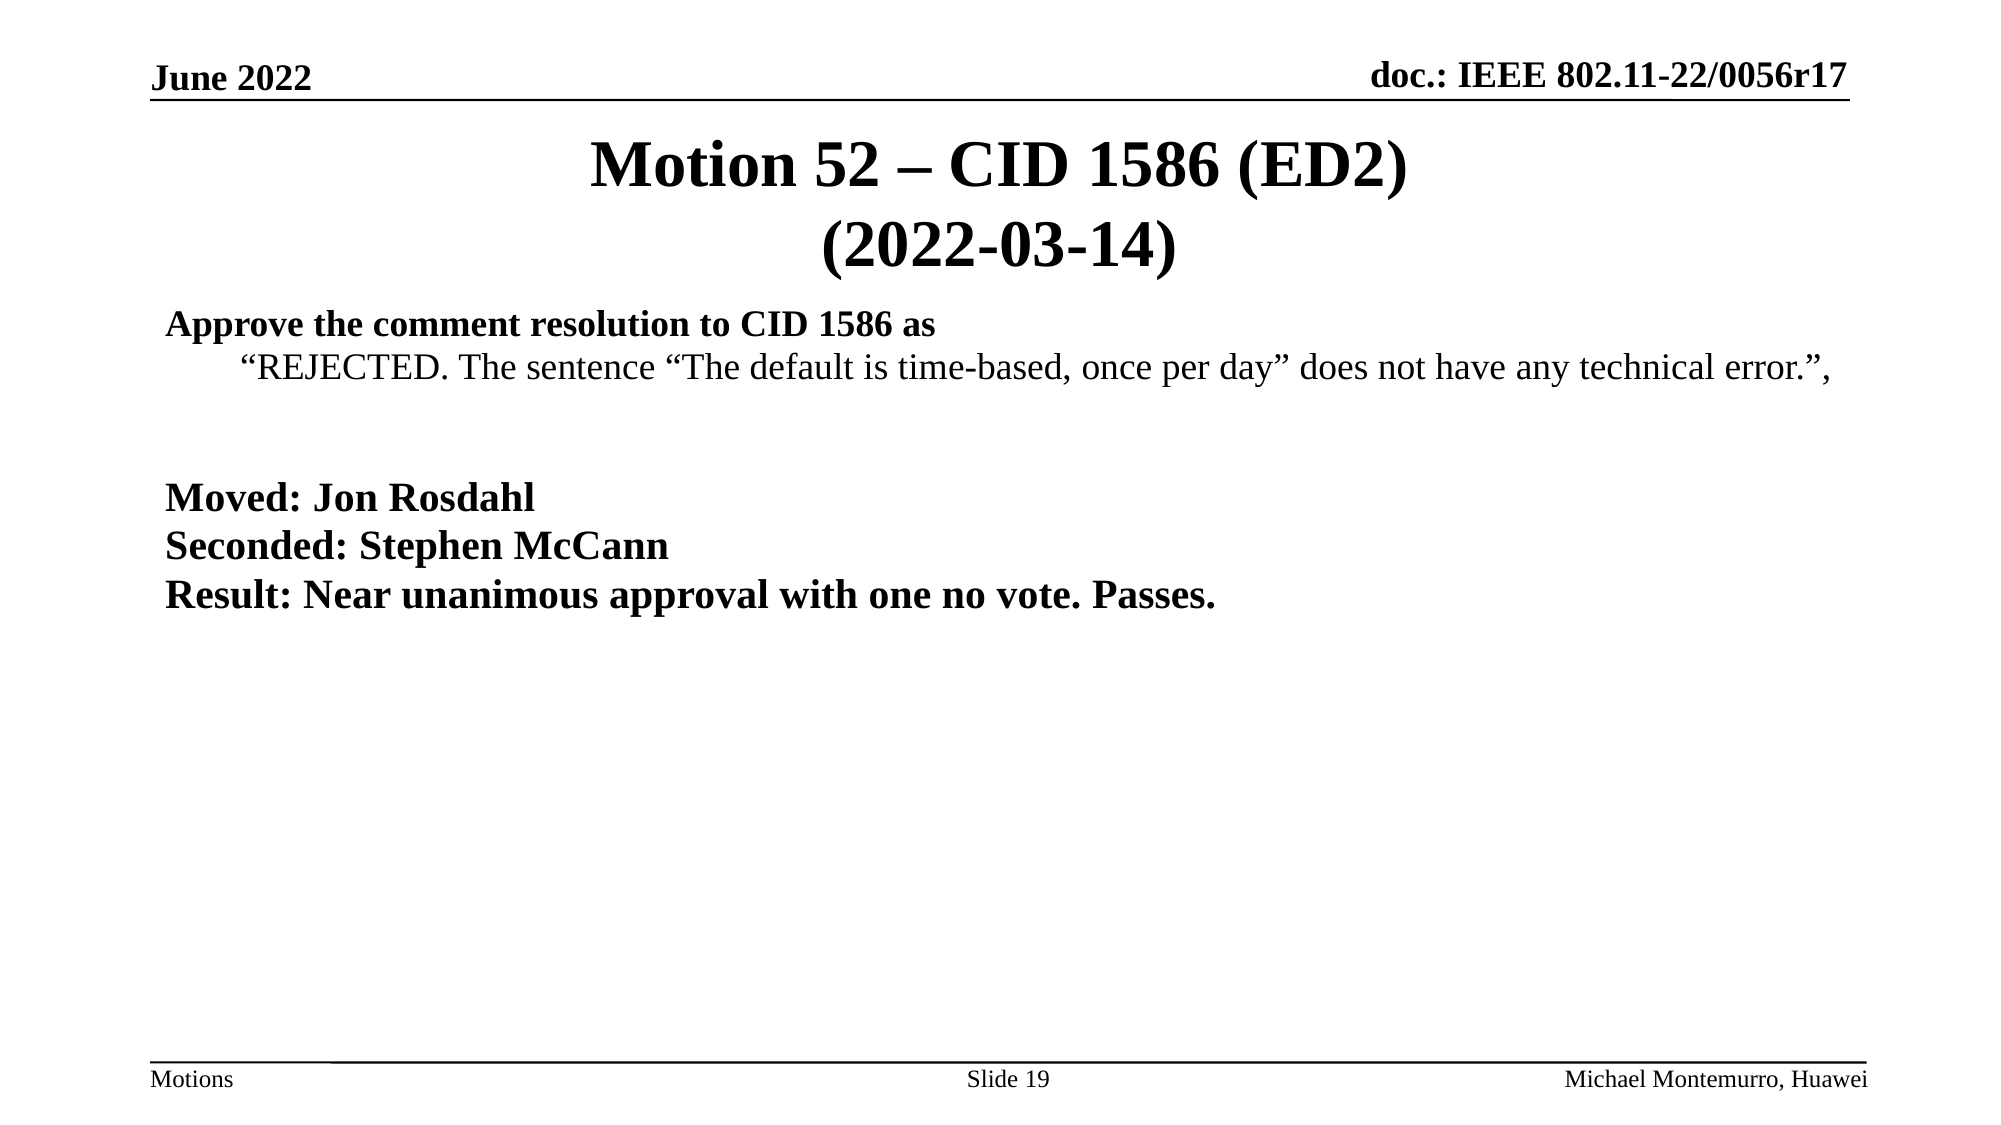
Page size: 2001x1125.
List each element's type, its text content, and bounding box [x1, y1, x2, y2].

slide_number Slide 19 [964, 1061, 1053, 1125]
title Motion 52 – CID 1586 (ED2) (2022-03-14) [150, 112, 1850, 288]
list Approve the comment resolution to CID 1586 as “REJECTED. The sentence “The default is time-based, once per day” does not have any technical error.”, Moved: Jon Rosdahl Seconded: Stephen McCann Result: Near unanimous approval with one no vote. Passes. [150, 299, 1850, 975]
footer Michael Montemurro, Huawei [1266, 1061, 1869, 1093]
